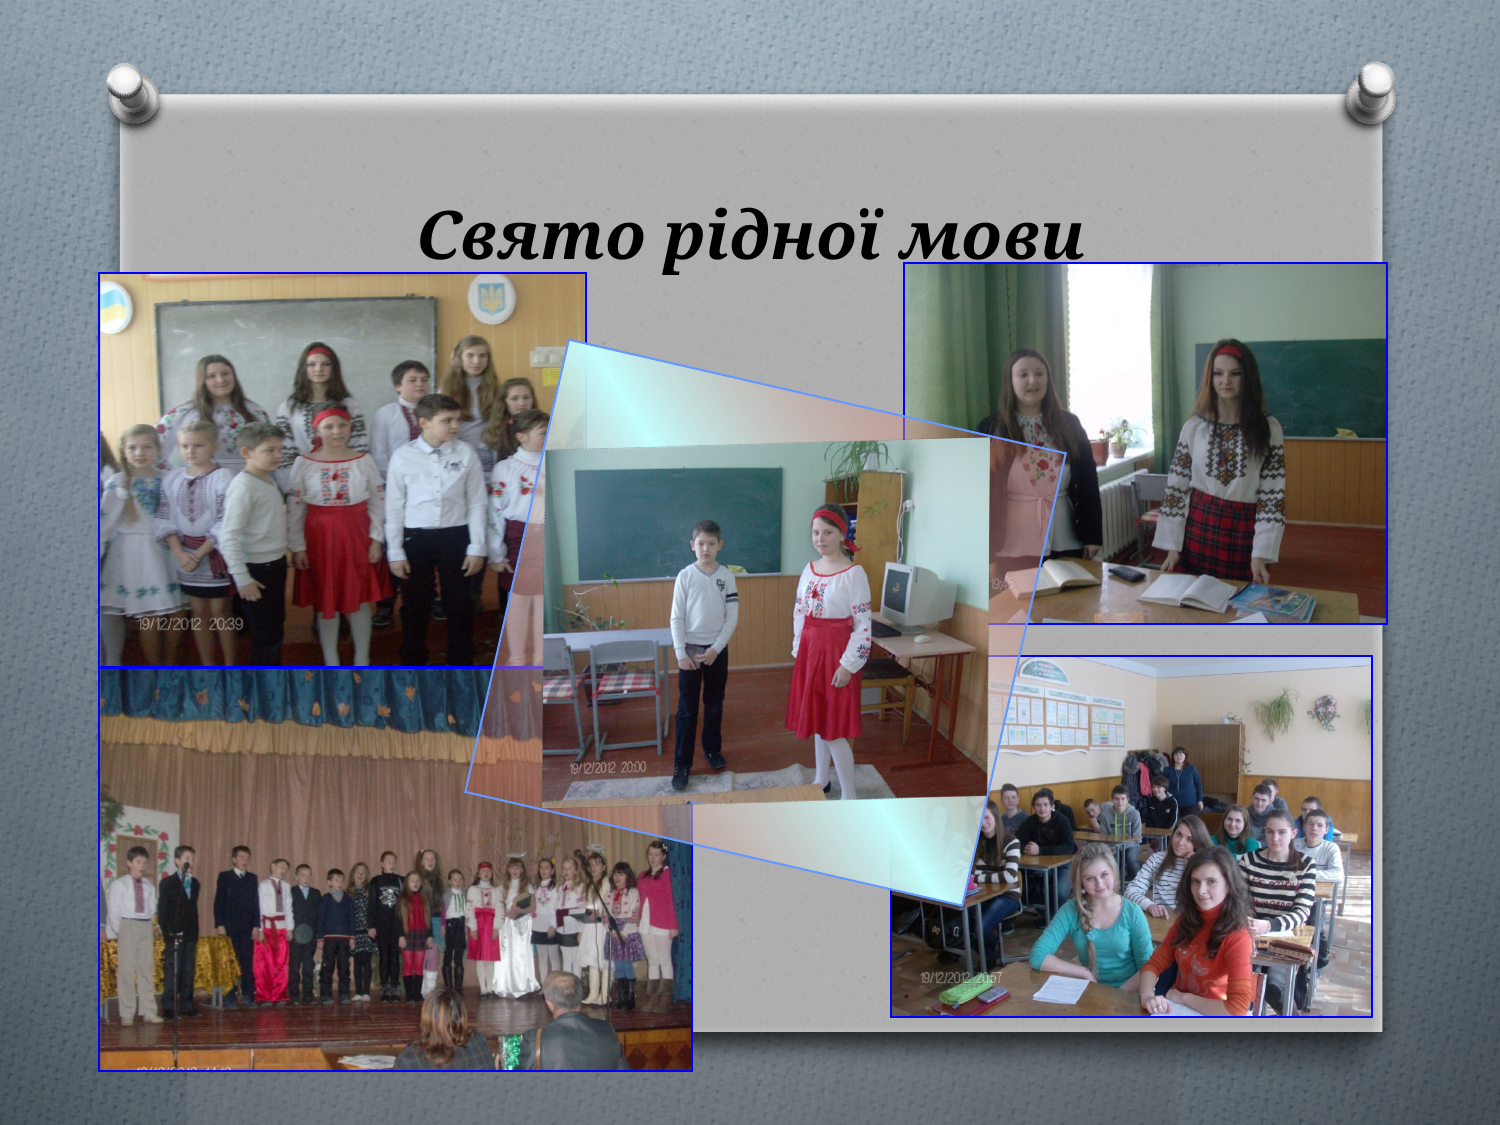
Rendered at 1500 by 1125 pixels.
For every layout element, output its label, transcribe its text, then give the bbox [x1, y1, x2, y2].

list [100, 273, 585, 667]
picture [1317, 35, 1439, 156]
title Свято рідної мови [179, 134, 1323, 332]
picture [99, 263, 1387, 1071]
picture [75, 29, 198, 153]
